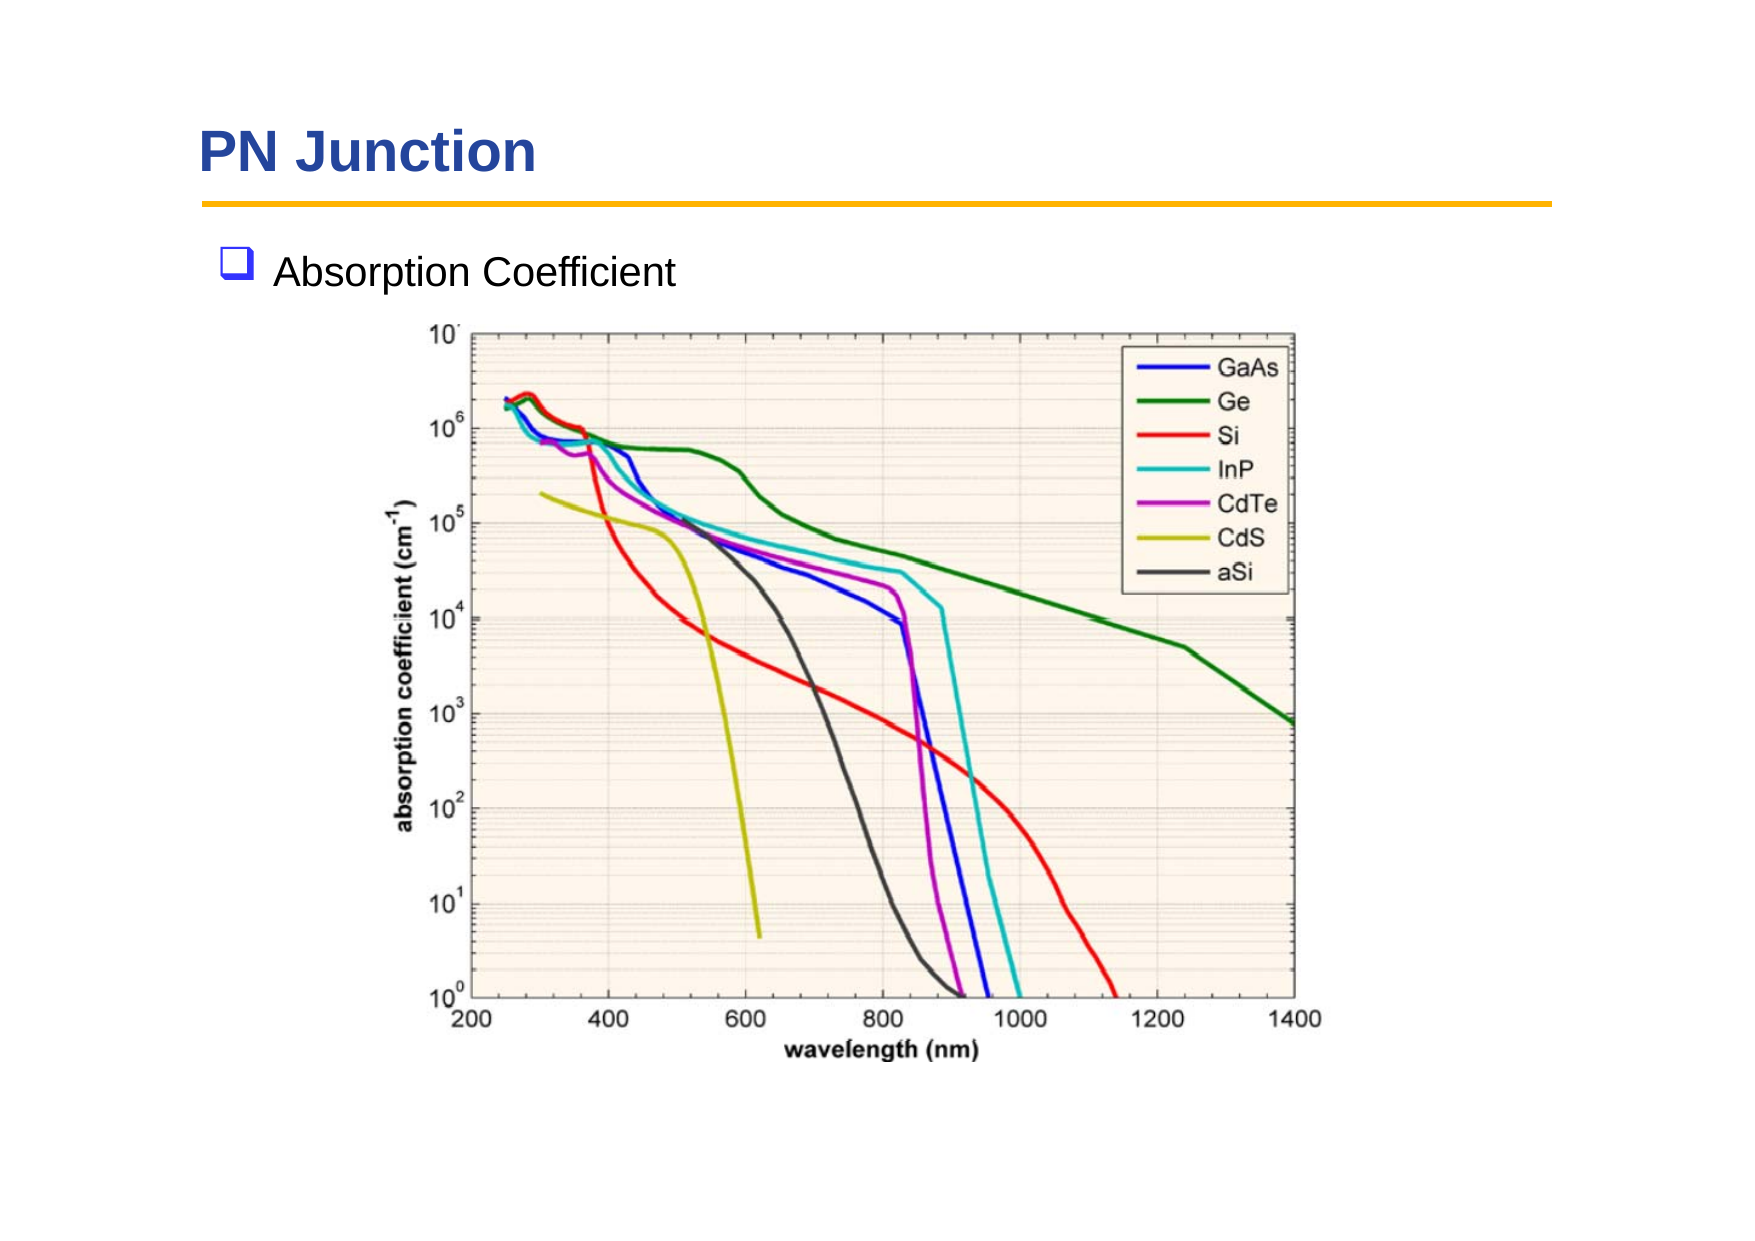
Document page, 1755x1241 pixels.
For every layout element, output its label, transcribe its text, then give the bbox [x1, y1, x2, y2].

text_box [348, 324, 1364, 1042]
text_box [783, 1041, 980, 1063]
title PN Junction [196, 111, 541, 321]
text_box Absorption Coefficient [214, 242, 682, 295]
